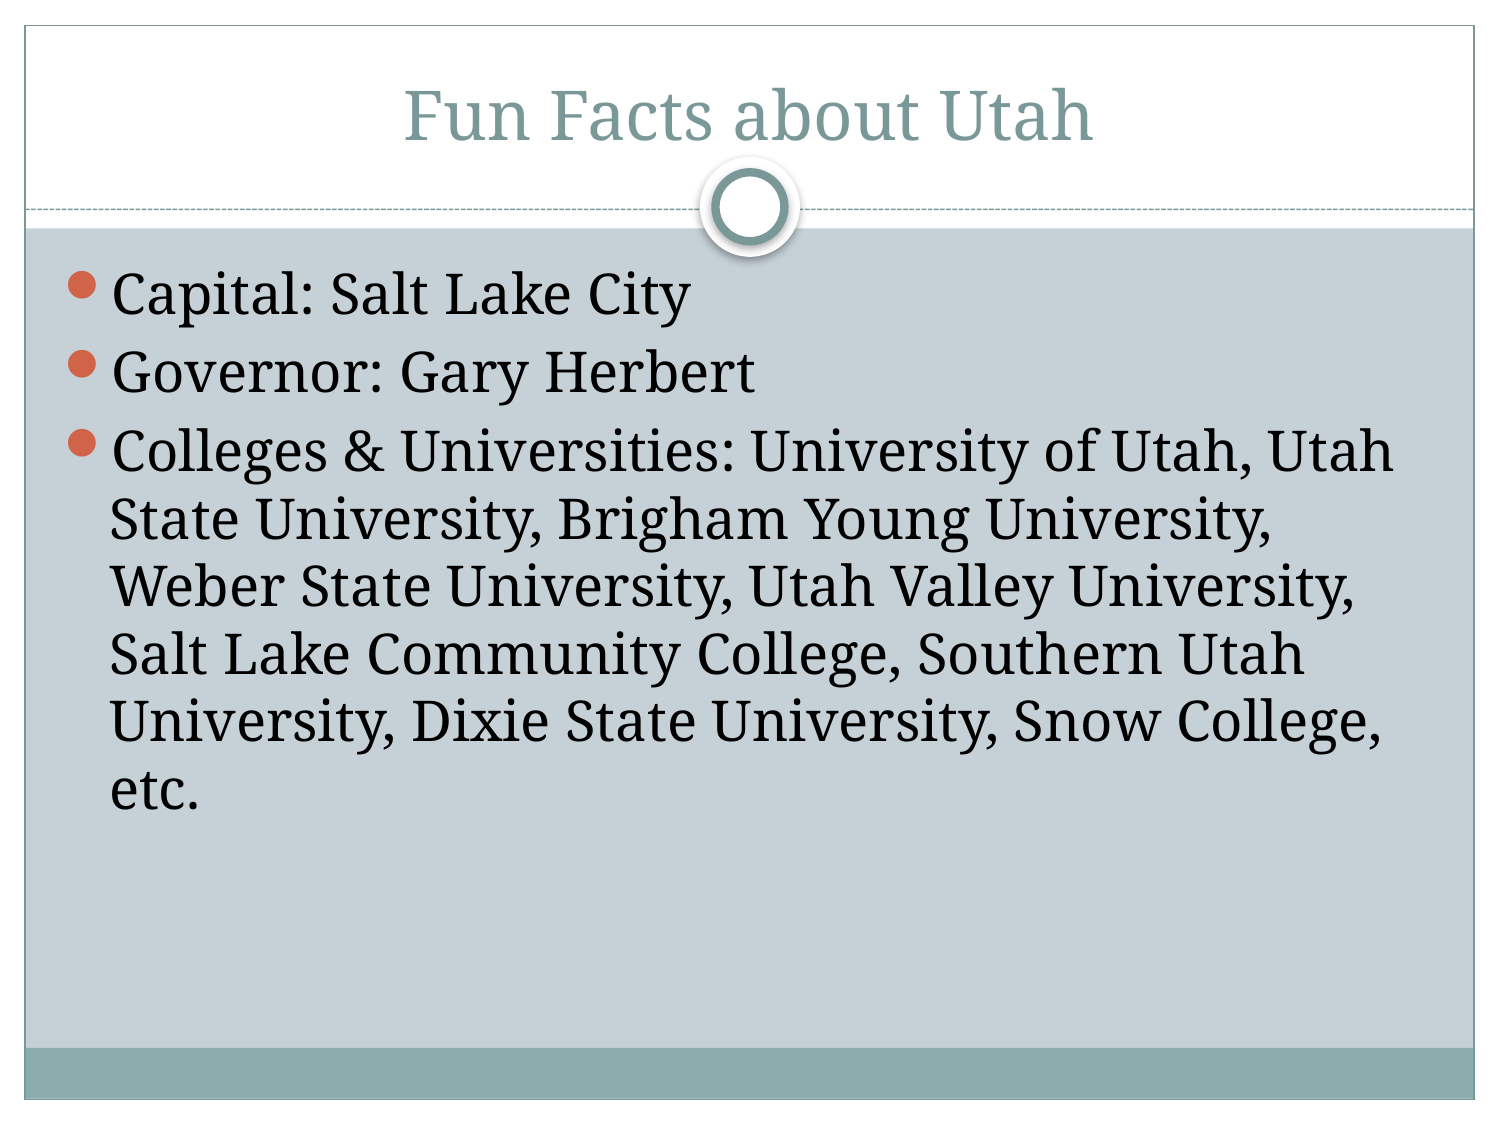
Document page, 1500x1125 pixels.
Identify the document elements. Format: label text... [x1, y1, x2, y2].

title Fun Facts about Utah [49, 37, 1450, 162]
list Capital: Salt Lake City Governor: Gary Herbert Colleges & Universities: University of Utah, Utah State University, Brigham Young University, Weber State University, Utah Valley University, Salt Lake Community College, Southern Utah University, Dixie State University, Snow College, etc. [49, 250, 1445, 1001]
